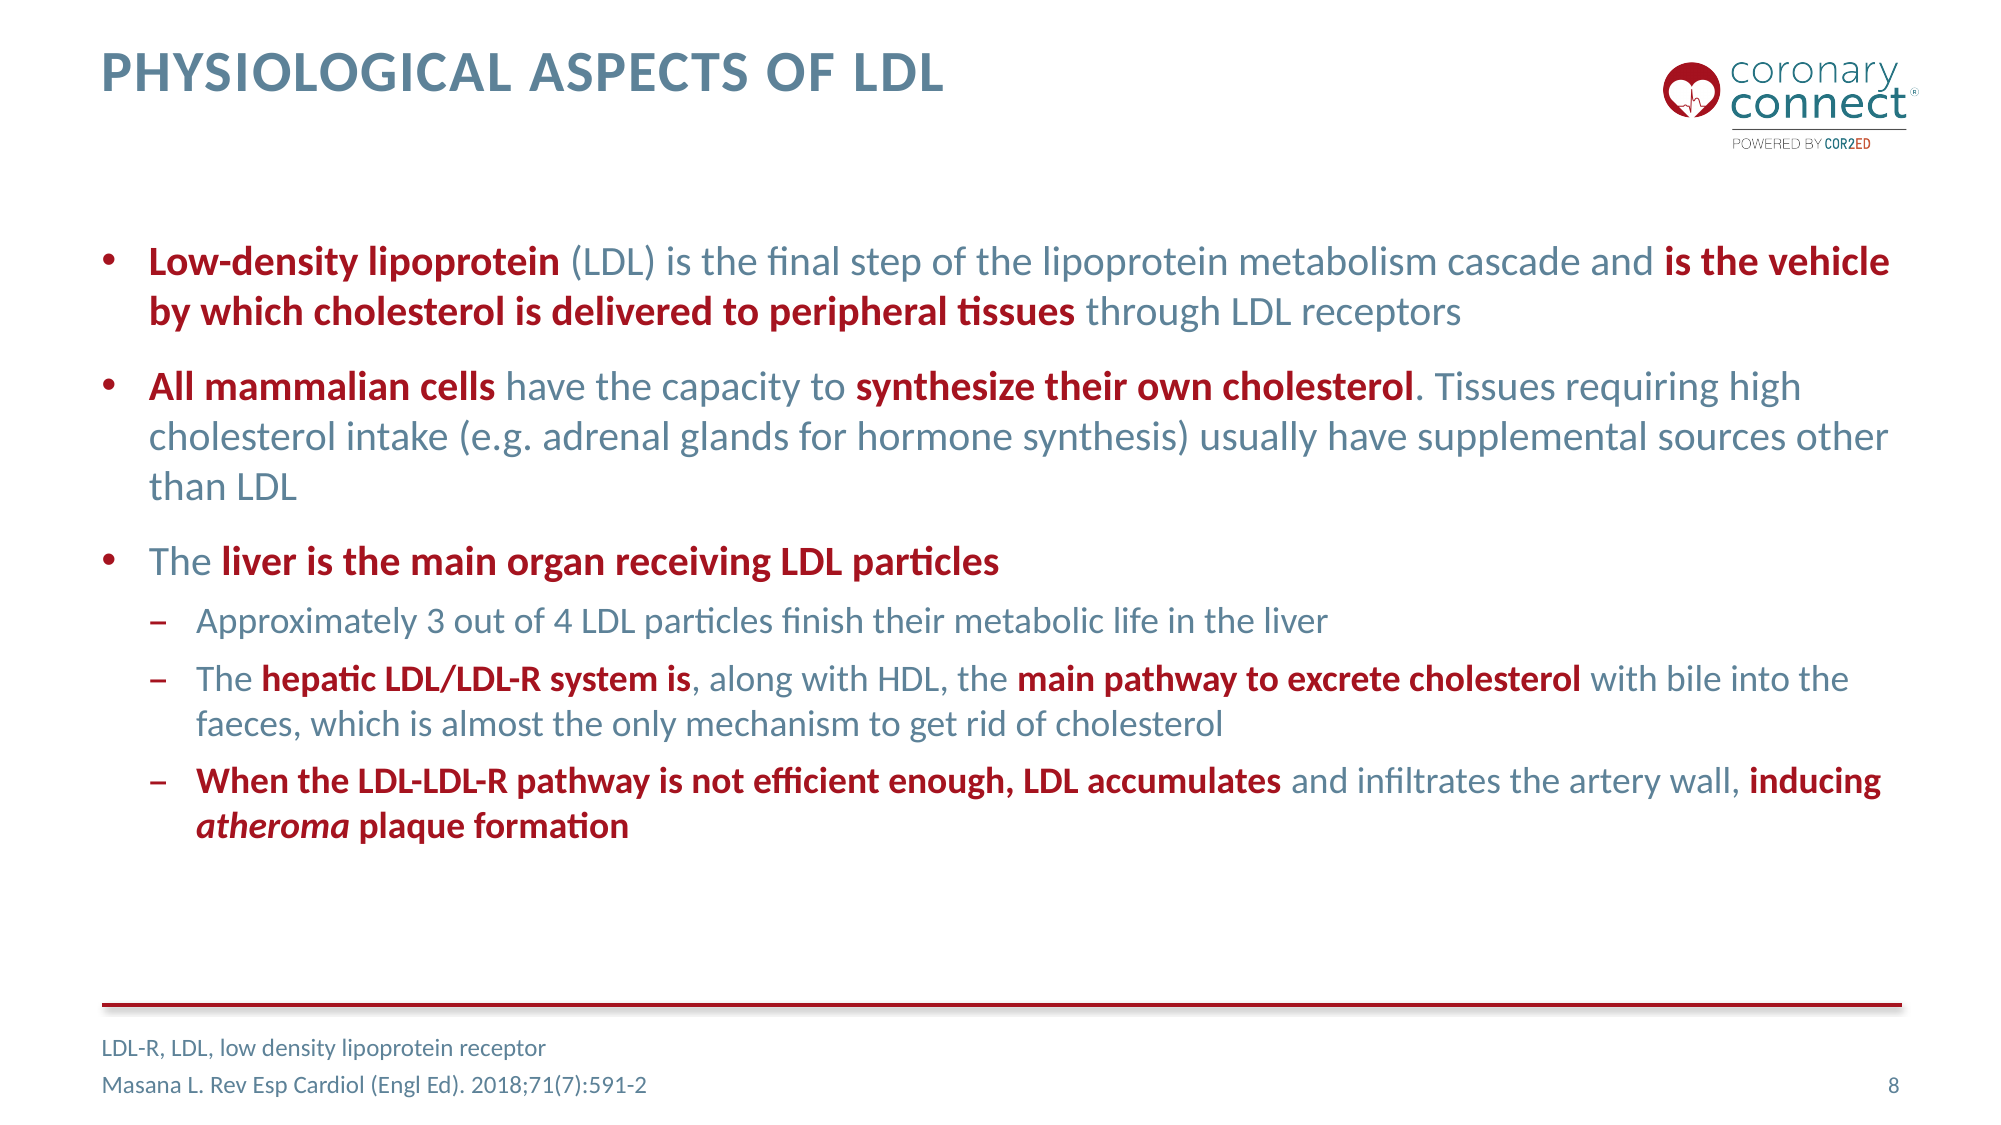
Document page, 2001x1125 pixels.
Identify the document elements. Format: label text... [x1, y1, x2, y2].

slide_number 8 [1771, 1054, 1900, 1115]
title Physiological aspects of LDL [101, 40, 1536, 173]
picture [1663, 62, 1919, 149]
list LDL-R, LDL, low density lipoprotein receptor Masana L. Rev Esp Cardiol (Engl Ed). 2018;71(7):591-2 [101, 1035, 1434, 1095]
list Low-density lipoprotein (LDL) is the final step of the lipoprotein metabolism cascade and is the vehicle by which cholesterol is delivered to peripheral tissues through LDL receptors All mammalian cells have the capacity to synthesize their own cholesterol. Tissues requiring high cholesterol intake (e.g. adrenal glands for hormone synthesis) usually have supplemental sources other than LDL The liver is the main organ receiving LDL particles Approximately 3 out of 4 LDL particles finish their metabolic life in the liver The hepatic LDL/LDL-R system is, along with HDL, the main pathway to excrete cholesterol with bile into the faeces, which is almost the only mechanism to get rid of cholesterol When the LDL-LDL-R pathway is not efficient enough, LDL accumulates and infiltrates the artery wall, inducing atheroma plaque formation [101, 233, 1901, 977]
